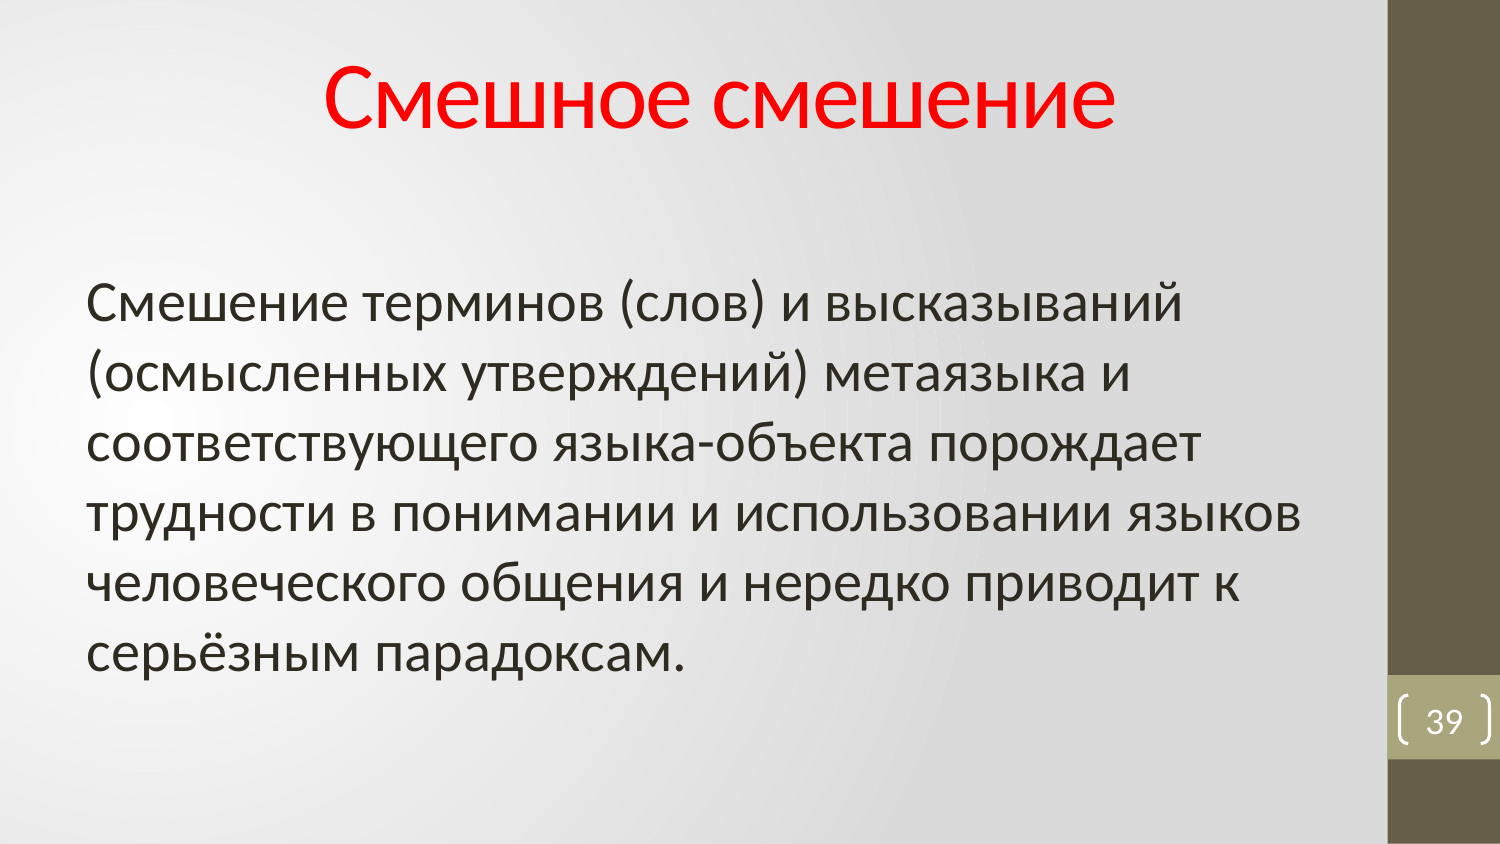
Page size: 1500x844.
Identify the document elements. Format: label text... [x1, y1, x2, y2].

list Смешение терминов (слов) и высказываний (осмысленных утверждений) метаязыка и соответствующего языка-объекта порождает трудности в понимании и использовании языков человеческого общения и нередко приводит к серьёзным парадоксам. [53, 173, 1353, 812]
title Смешное смешение [76, 20, 1365, 161]
slide_number 39 [1397, 693, 1492, 746]
